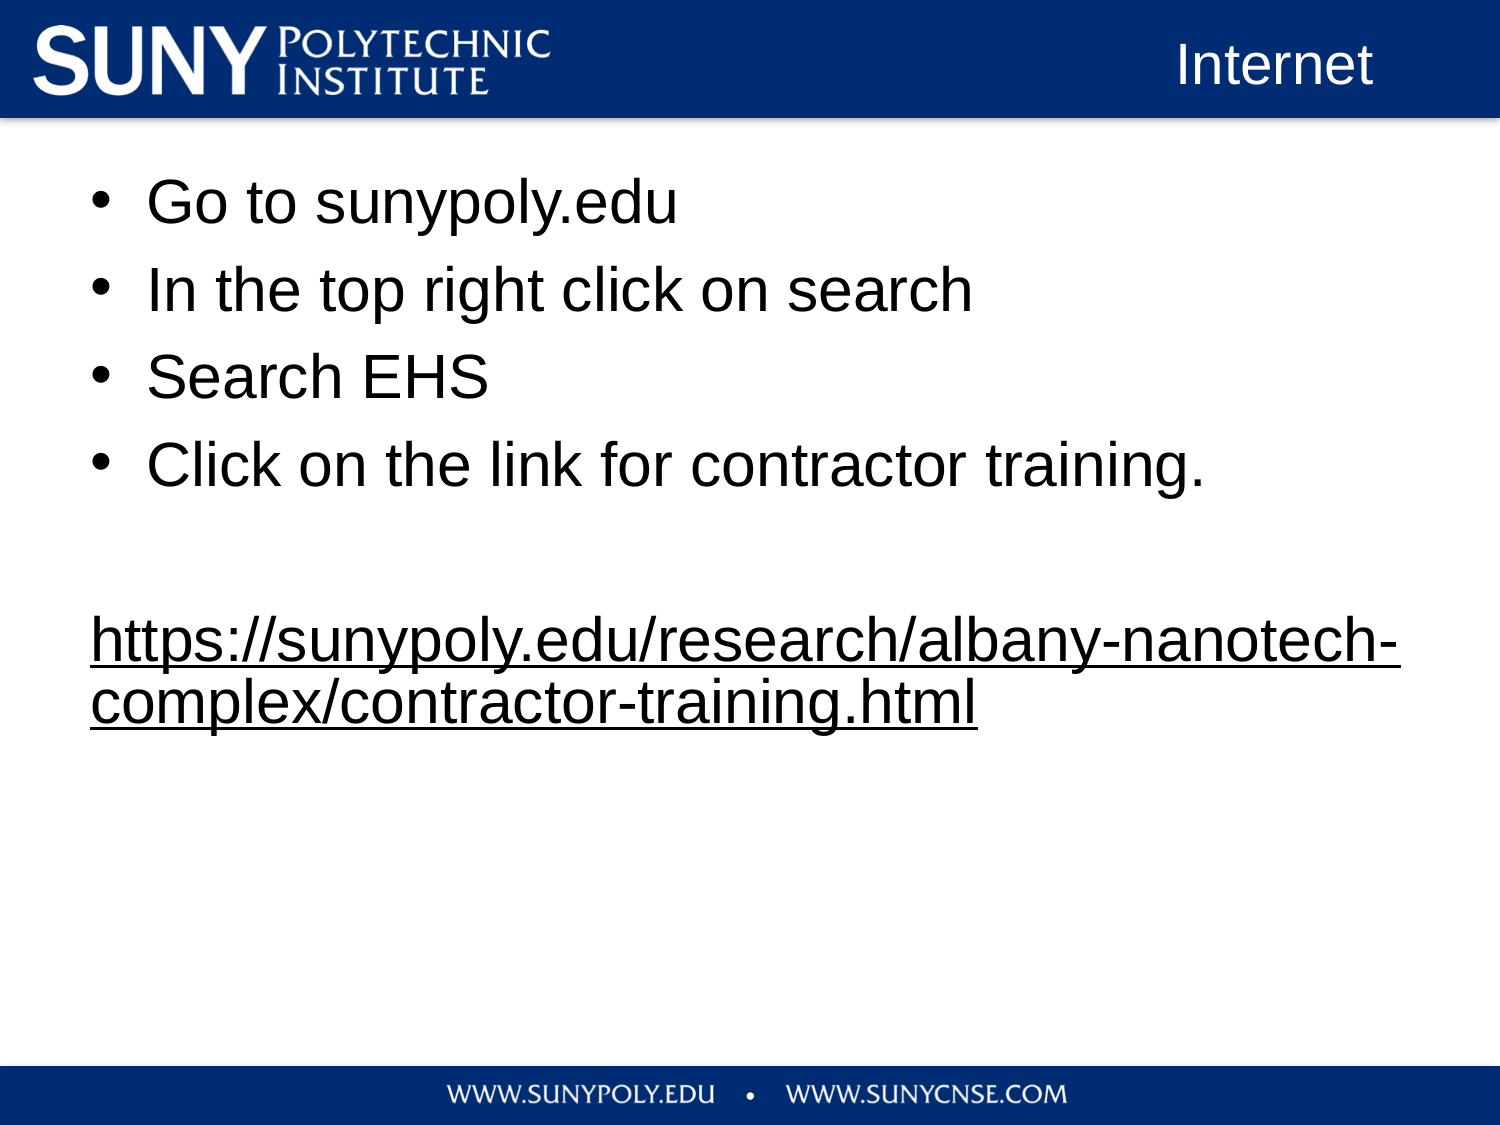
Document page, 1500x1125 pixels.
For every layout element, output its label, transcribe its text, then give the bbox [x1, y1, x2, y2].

picture [785, 1081, 1071, 1110]
picture [446, 1081, 717, 1110]
title Internet [570, 12, 1491, 111]
list Go to sunypoly.edu In the top right click on search Search EHS Click on the link for contractor training. https://sunypoly.edu/research/albany-nanotech-complex/contractor-training.html [75, 153, 1425, 1005]
picture [33, 25, 551, 96]
